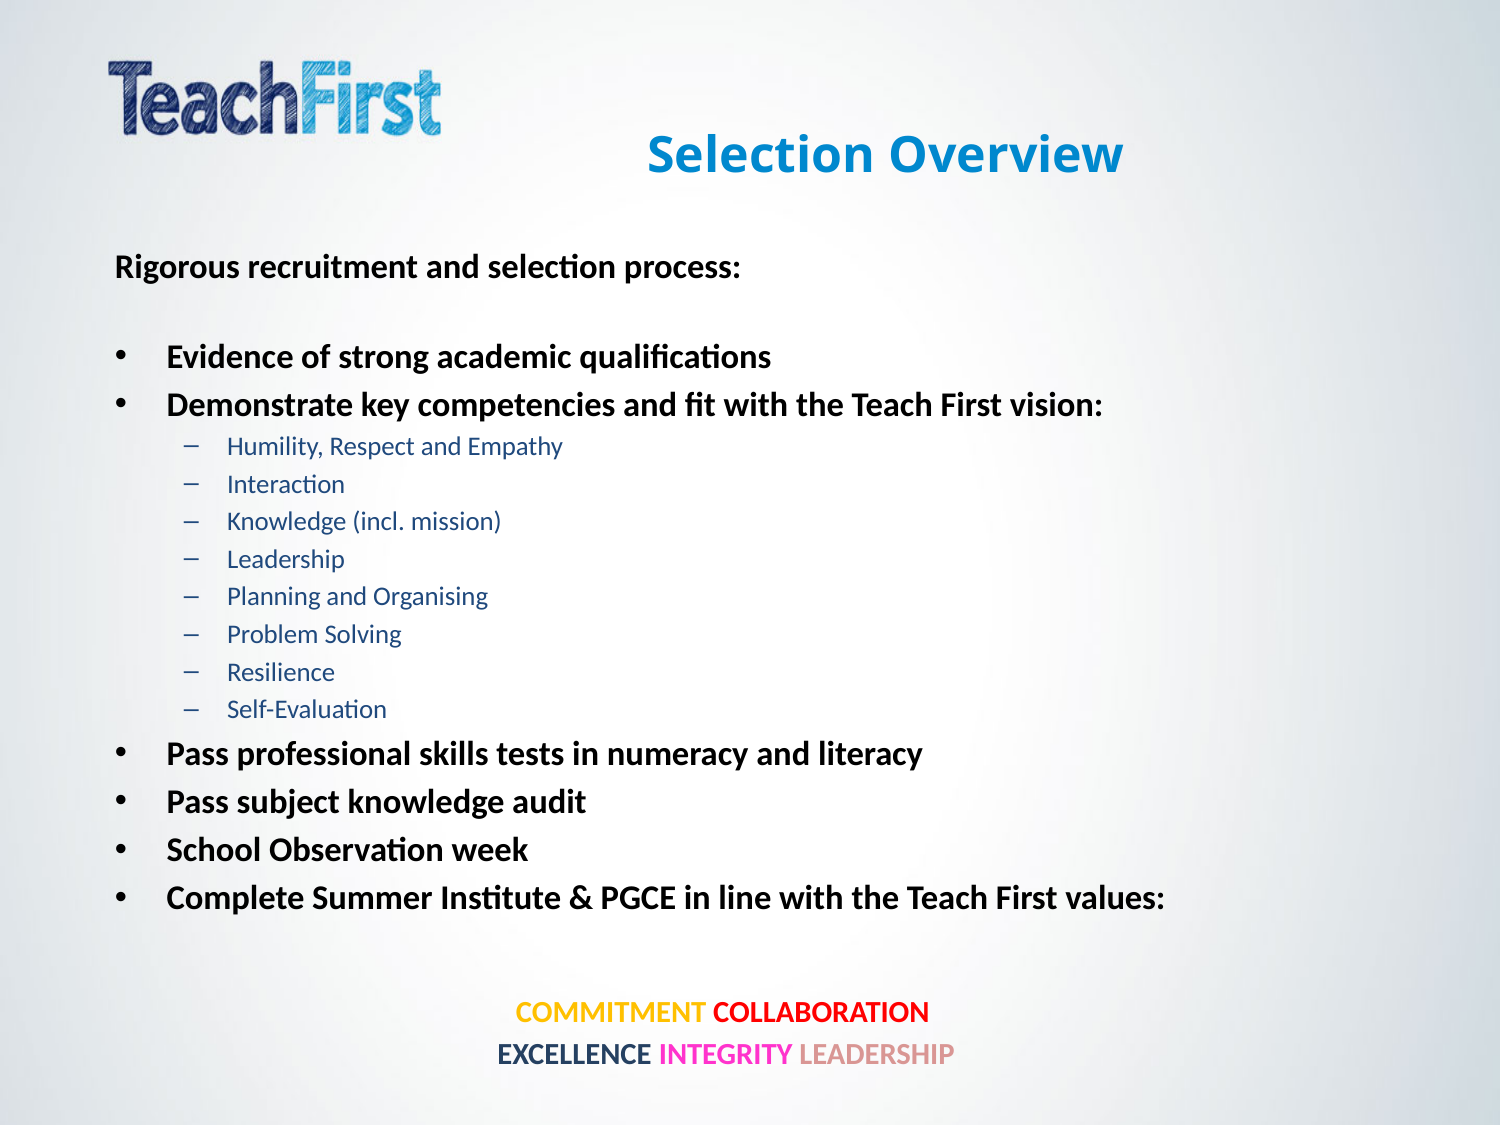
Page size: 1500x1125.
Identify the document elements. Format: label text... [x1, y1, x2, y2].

list Rigorous recruitment and selection process: Evidence of strong academic qualifications Demonstrate key competencies and fit with the Teach First vision: Humility, Respect and Empathy Interaction Knowledge (incl. mission) Leadership Planning and Organising Problem Solving Resilience Self-Evaluation Pass professional skills tests in numeracy and literacy Pass subject knowledge audit School Observation week Complete Summer Institute & PGCE in line with the Teach First values: COMMITMENT COLLABORATION EXCELLENCE INTEGRITY LEADERSHIP [99, 236, 1353, 1083]
text_box Selection Overview [561, 115, 1211, 236]
picture [0, 0, 1500, 1125]
